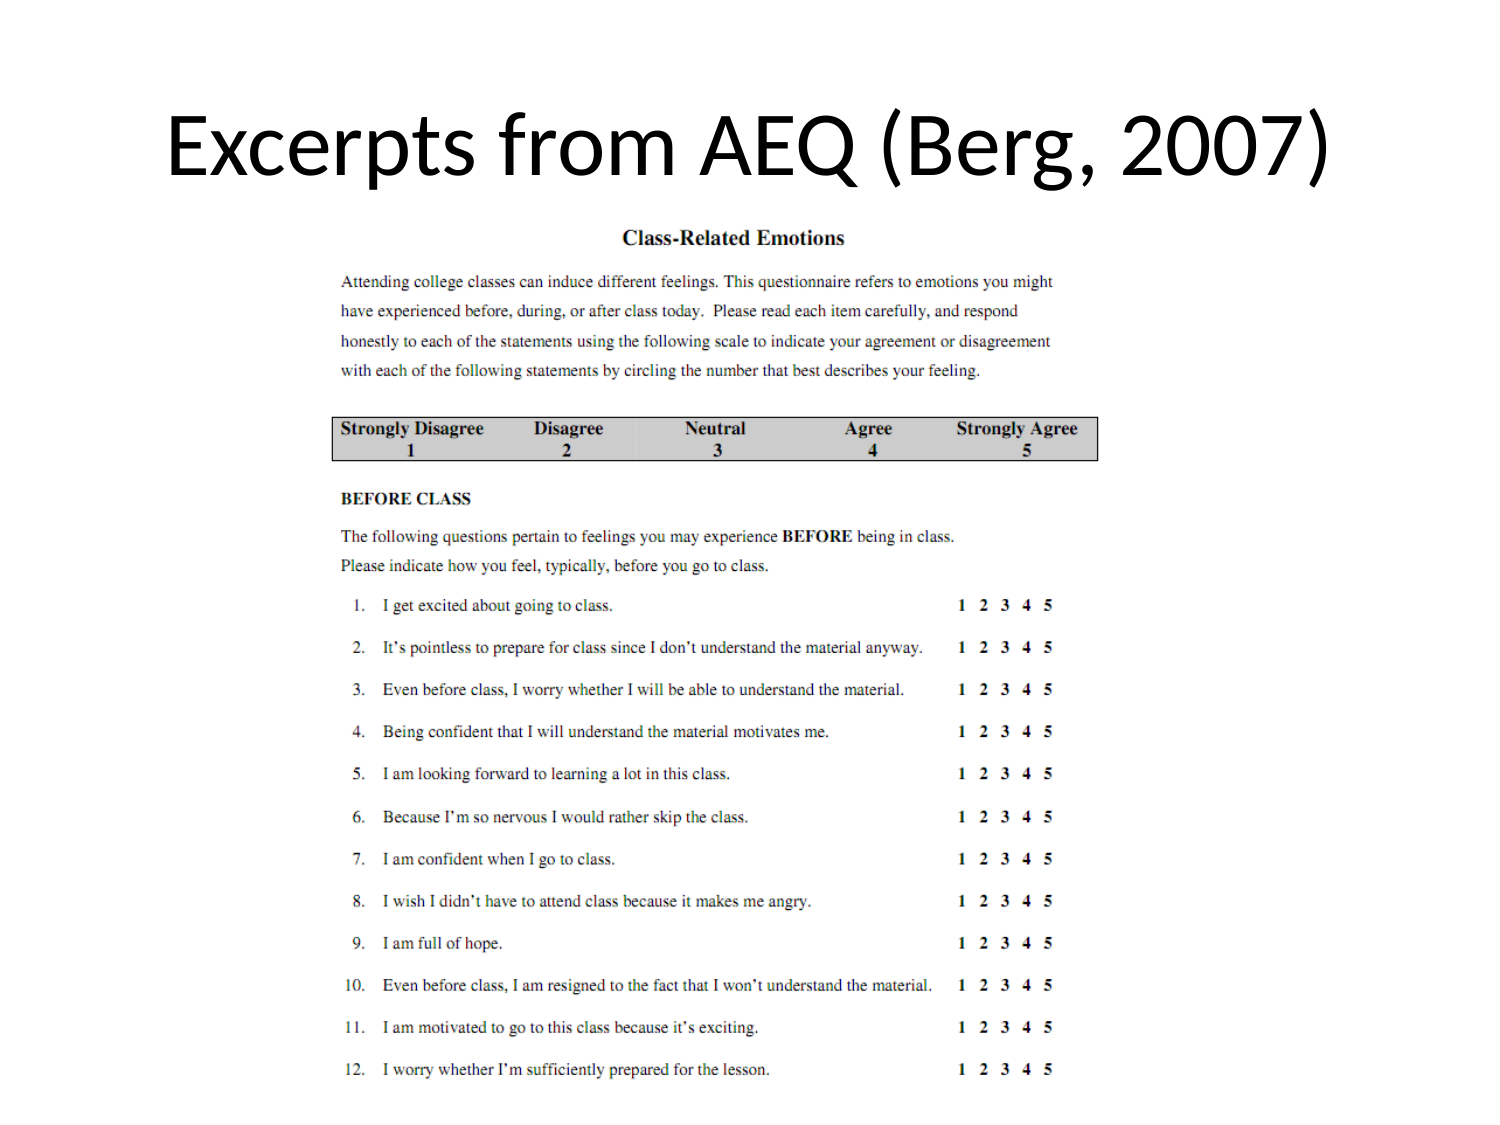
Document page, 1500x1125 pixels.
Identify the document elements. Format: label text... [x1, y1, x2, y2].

picture [312, 224, 1145, 1089]
title Excerpts from AEQ (Berg, 2007) [75, 45, 1425, 233]
